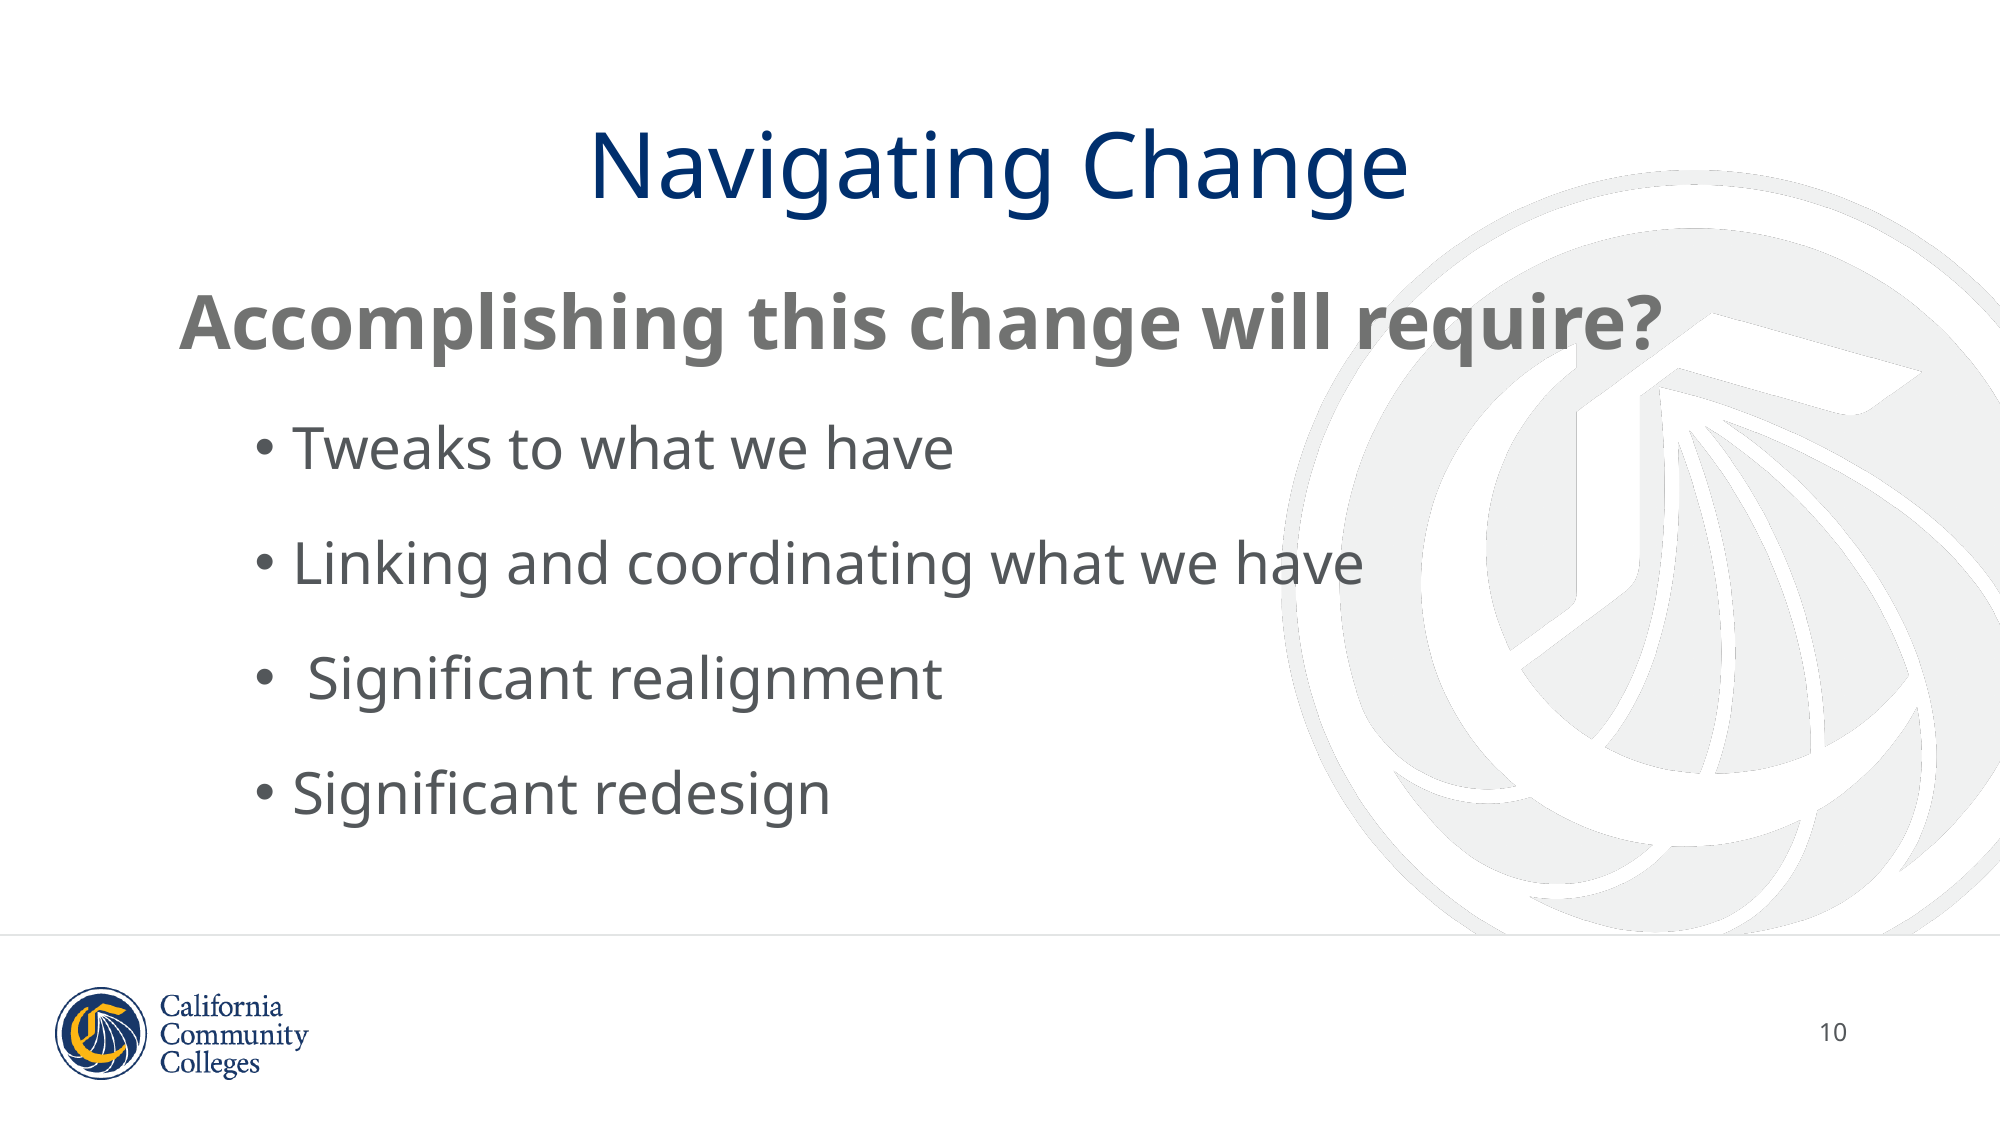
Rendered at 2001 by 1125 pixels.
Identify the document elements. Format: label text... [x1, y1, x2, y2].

slide_number 10 [1412, 1003, 1863, 1064]
picture [52, 984, 312, 1083]
list Accomplishing this change will require? Tweaks to what we have Linking and coordinating what we have Significant realignment Significant redesign [164, 277, 1890, 908]
picture [1281, 170, 2000, 934]
title Navigating Change [137, 59, 1863, 278]
